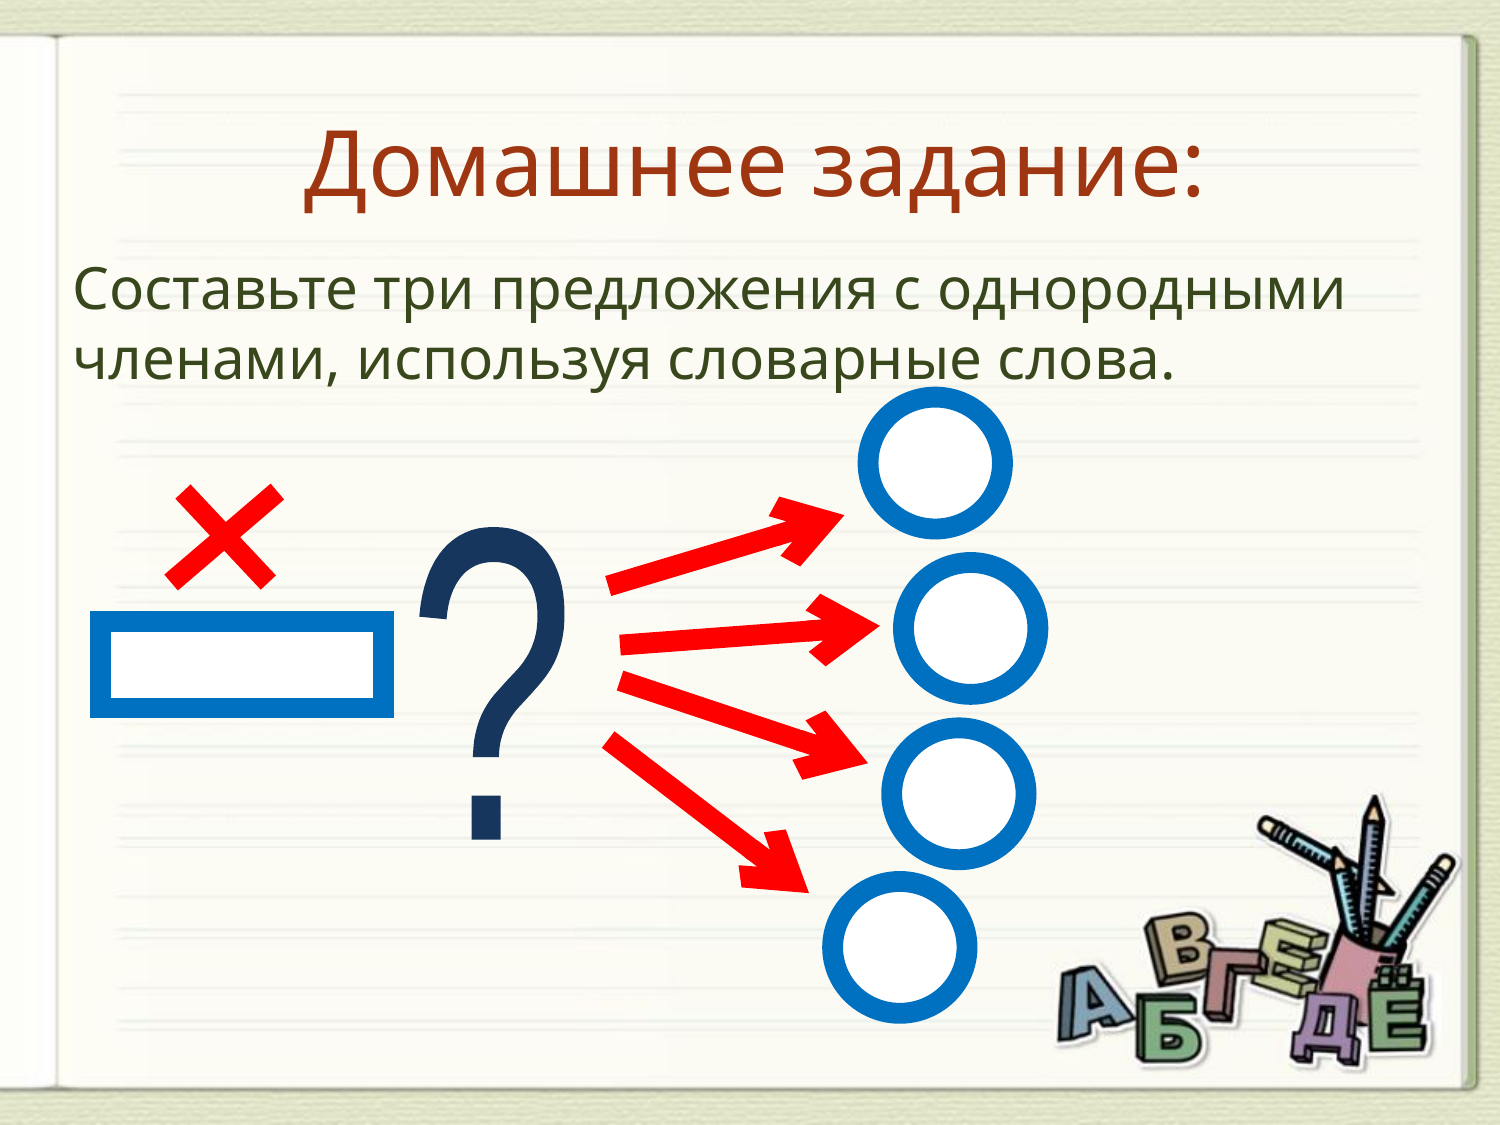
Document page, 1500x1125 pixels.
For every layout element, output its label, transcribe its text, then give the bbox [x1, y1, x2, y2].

text_box [619, 680, 869, 766]
title Домашнее задание: [41, 66, 1471, 254]
text_box [832, 881, 968, 1014]
text_box [100, 621, 384, 709]
picture [0, 0, 1500, 1125]
text_box Составьте три предложения с однородными членами, используя словарные слова. [58, 243, 1377, 399]
text_box [903, 562, 1038, 695]
text_box [608, 739, 809, 894]
text_box [620, 619, 880, 646]
text_box [891, 727, 1027, 860]
text_box [868, 399, 1003, 530]
text_box [608, 512, 845, 587]
